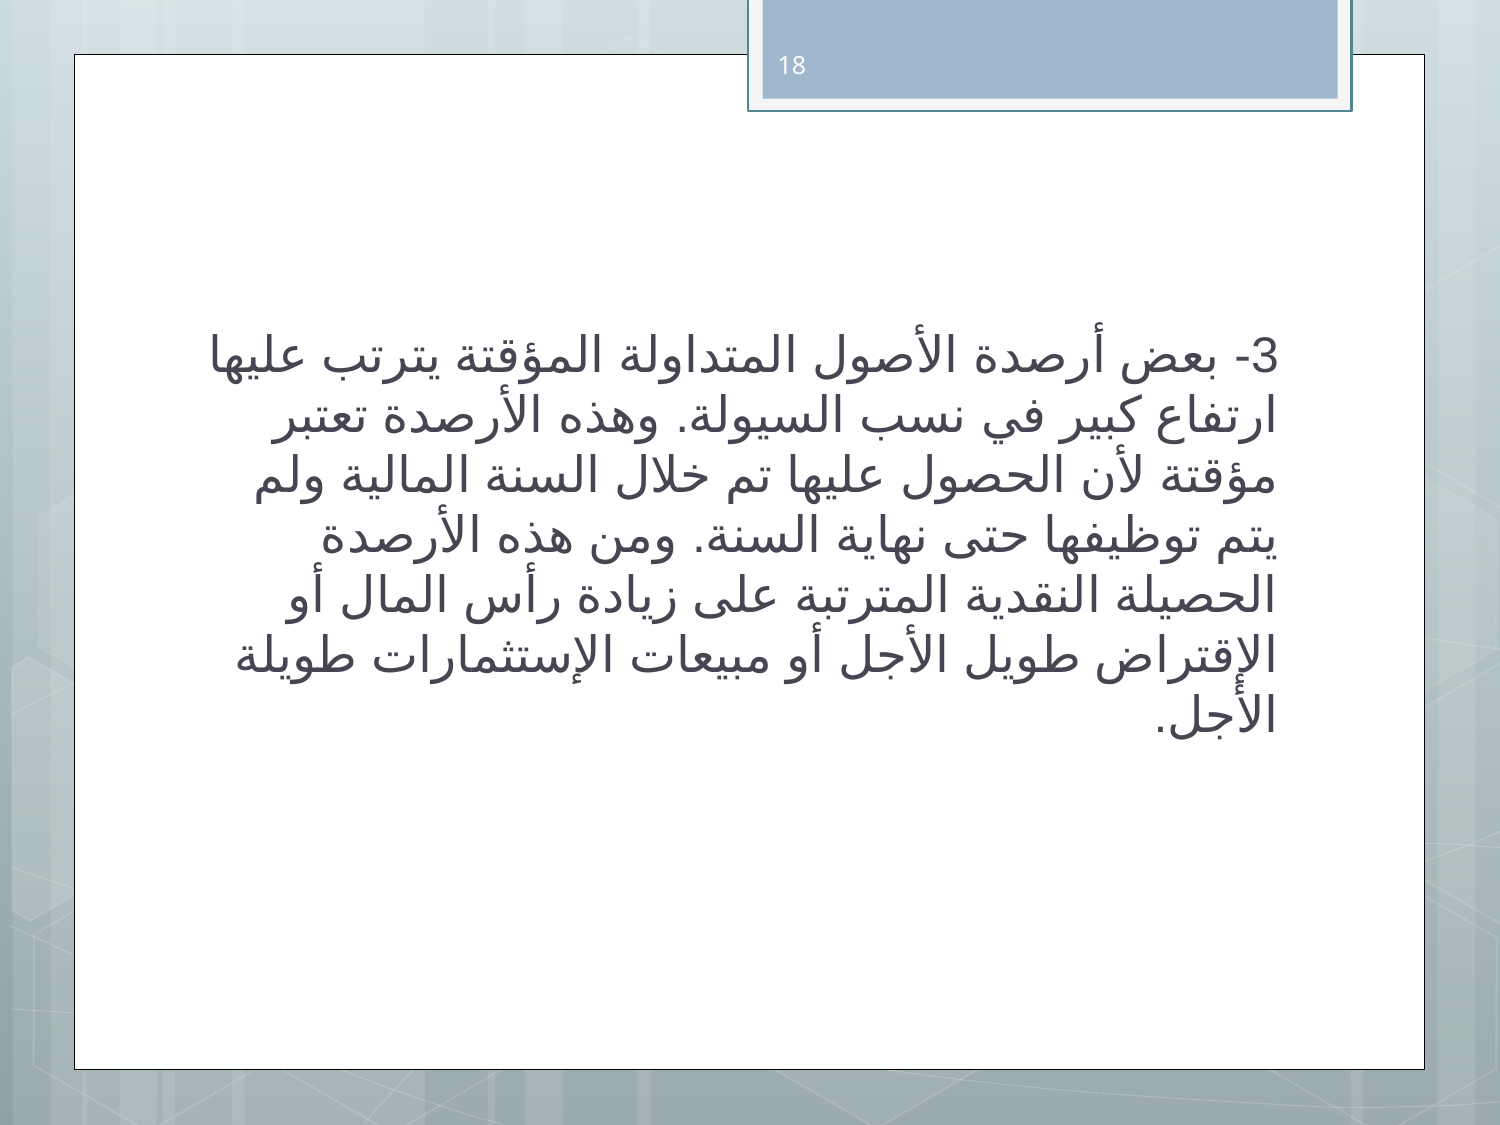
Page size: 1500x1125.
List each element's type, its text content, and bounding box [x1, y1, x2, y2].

list 3- بعض أرصدة الأصول المتداولة المؤقتة يترتب عليها ارتفاع كبير في نسب السيولة. وهذه الأرصدة تعتبر مؤقتة لأن الحصول عليها تم خلال السنة المالية ولم يتم توظيفها حتى نهاية السنة. ومن هذه الأرصدة الحصيلة النقدية المترتبة على زيادة رأس المال أو الإقتراض طويل الأجل أو مبيعات الإستثمارات طويلة الأجل. [171, 314, 1306, 957]
slide_number 18 [762, 36, 982, 97]
